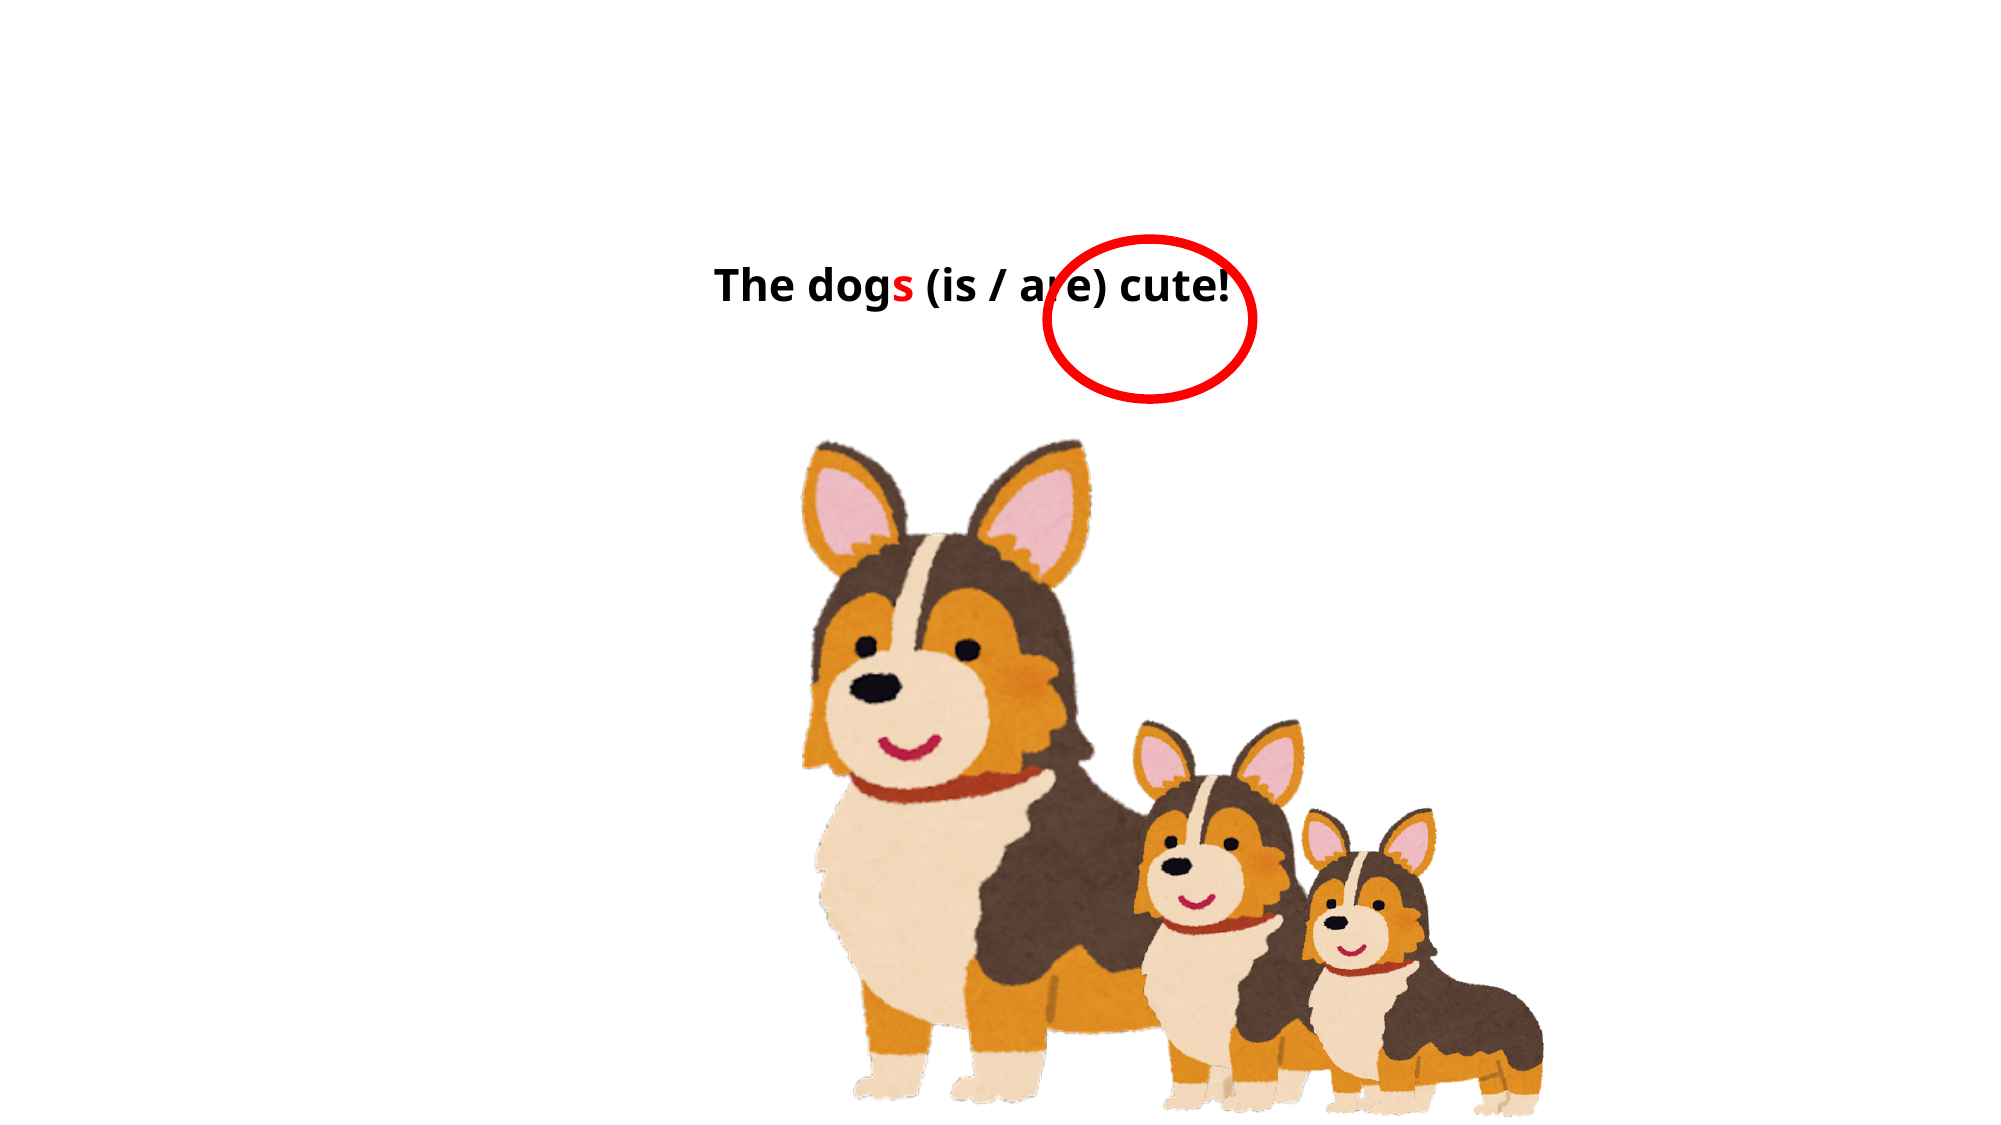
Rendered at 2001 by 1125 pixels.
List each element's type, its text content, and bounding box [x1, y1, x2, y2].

title The dogs (is / are) cute! [115, 156, 1841, 374]
text_box [1046, 238, 1254, 401]
picture [696, 424, 1578, 1125]
